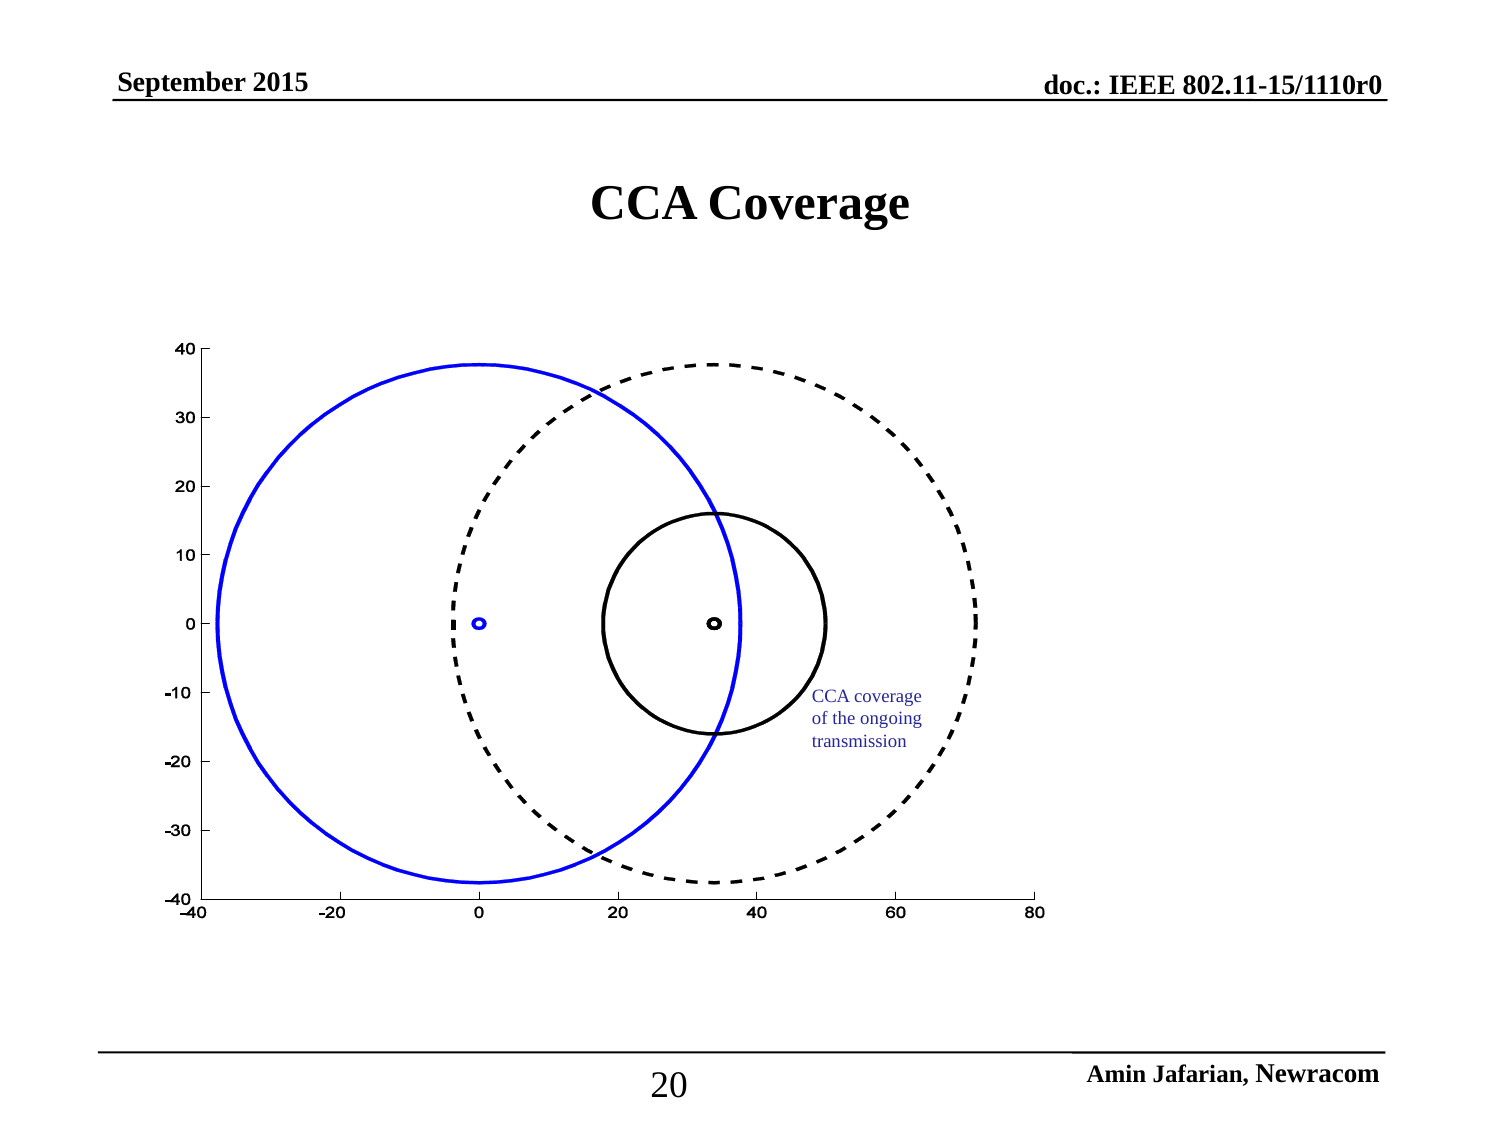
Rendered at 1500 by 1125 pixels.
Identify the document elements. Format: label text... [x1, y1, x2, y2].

title CCA Coverage [112, 112, 1388, 288]
picture [163, 333, 1052, 919]
